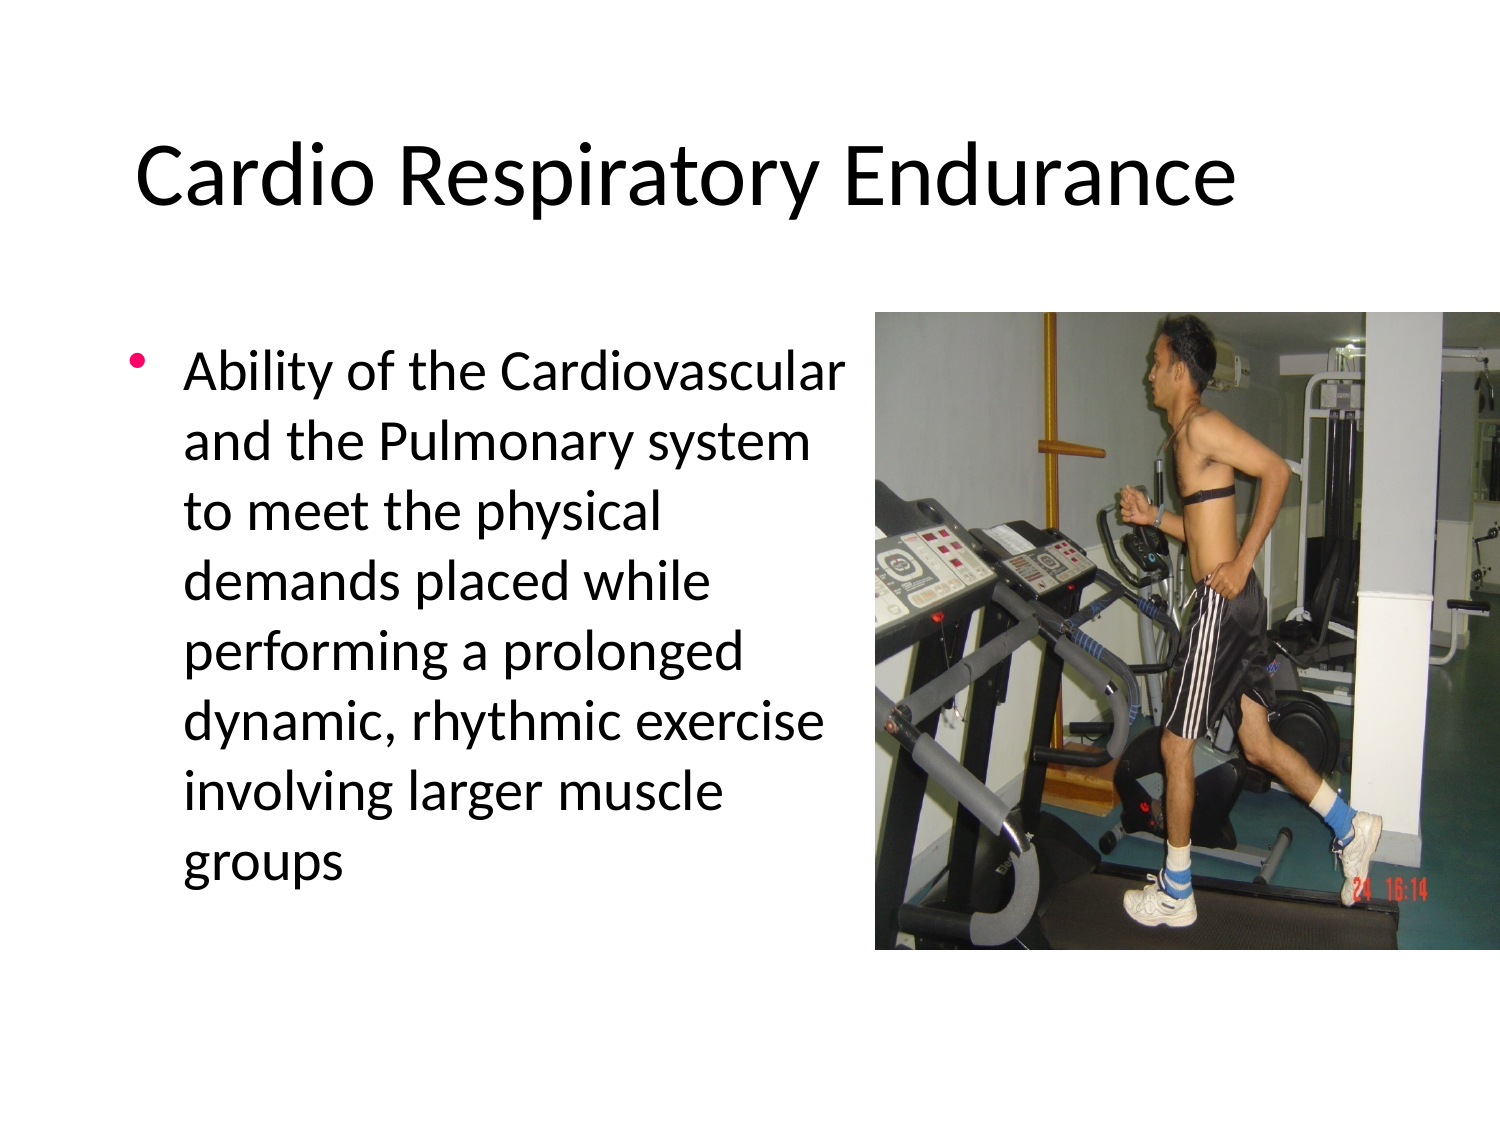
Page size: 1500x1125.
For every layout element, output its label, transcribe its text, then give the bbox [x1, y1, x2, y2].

title Cardio Respiratory Endurance [50, 75, 1325, 263]
list Ability of the Cardiovascular and the Pulmonary system to meet the physical demands placed while performing a prolonged dynamic, rhythmic exercise involving larger muscle groups [112, 324, 888, 1000]
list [874, 312, 1500, 951]
